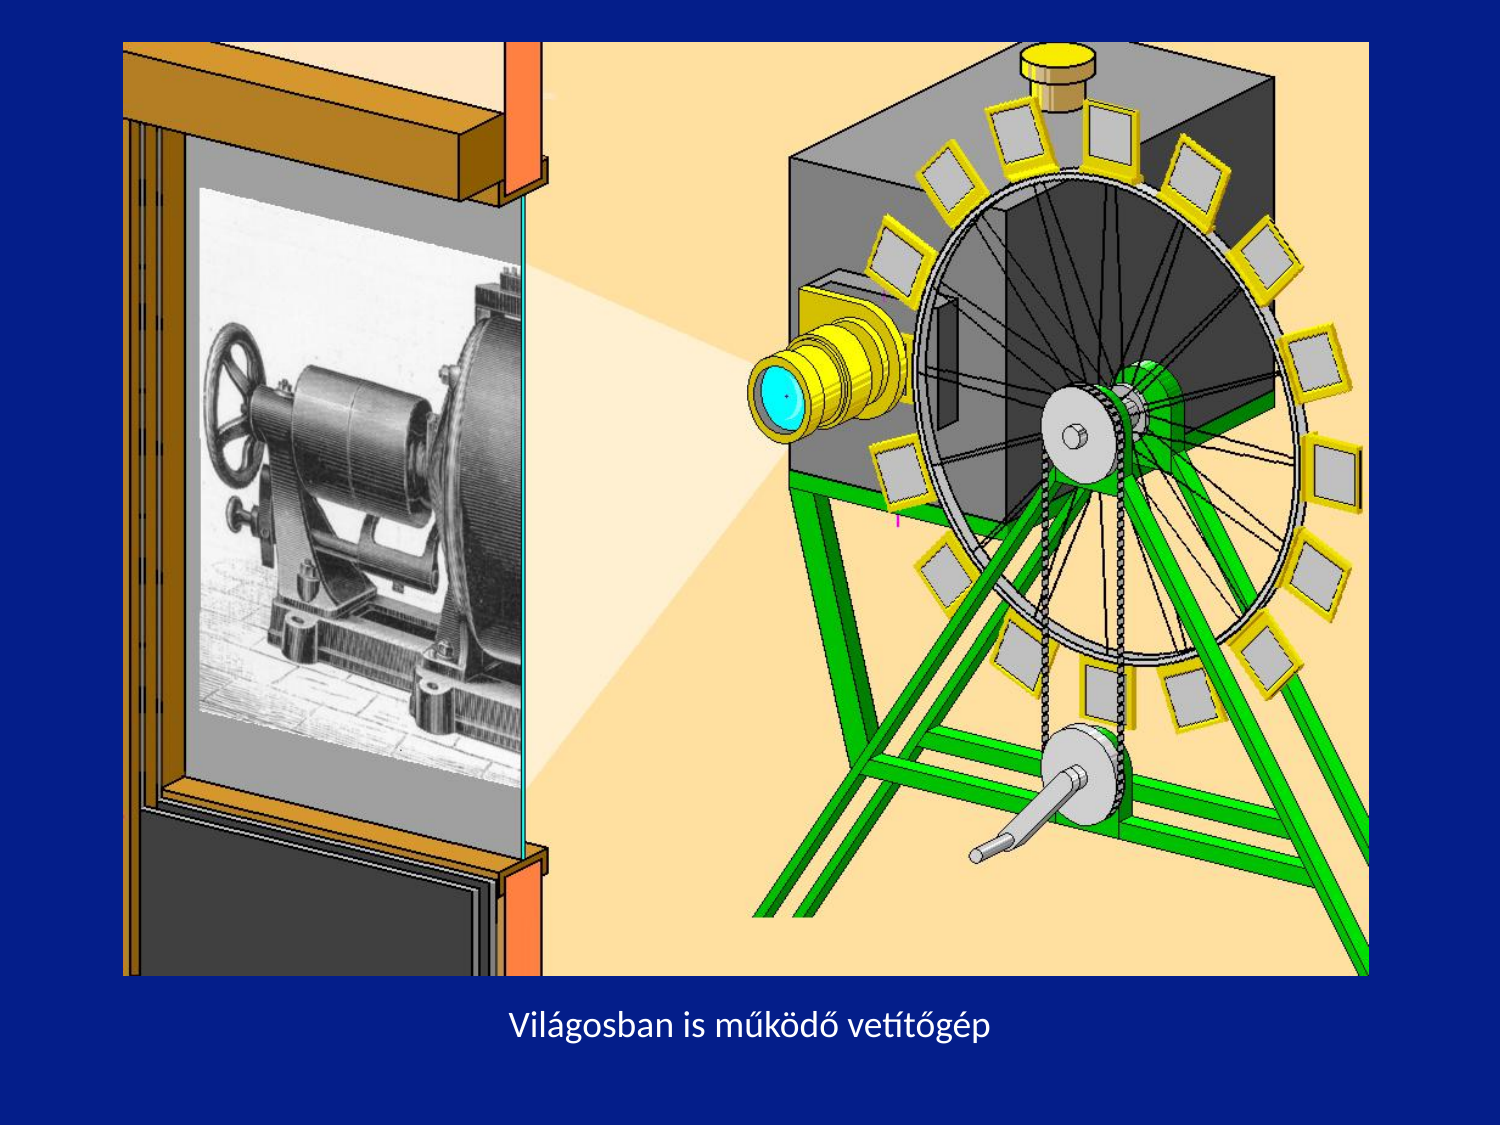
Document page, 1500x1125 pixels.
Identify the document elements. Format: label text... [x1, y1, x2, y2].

title Világosban is működő vetítőgép [123, 964, 1376, 1080]
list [123, 42, 1369, 977]
